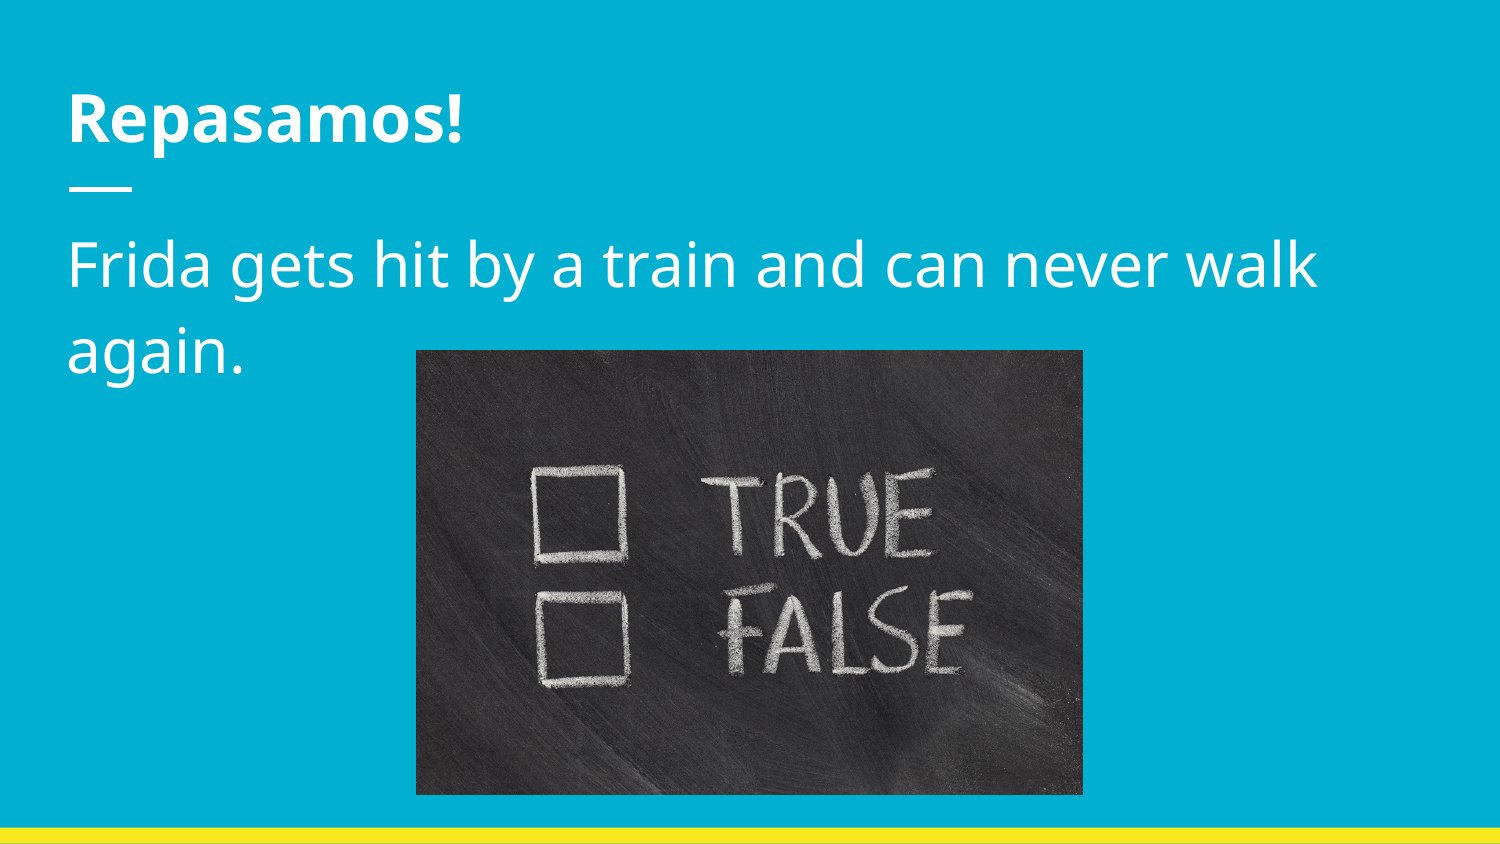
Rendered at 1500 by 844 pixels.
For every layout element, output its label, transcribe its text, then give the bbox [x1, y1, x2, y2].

picture [416, 350, 1084, 795]
list Frida gets hit by a train and can never walk again. [51, 199, 1449, 319]
title Repasamos! [51, 61, 1449, 167]
